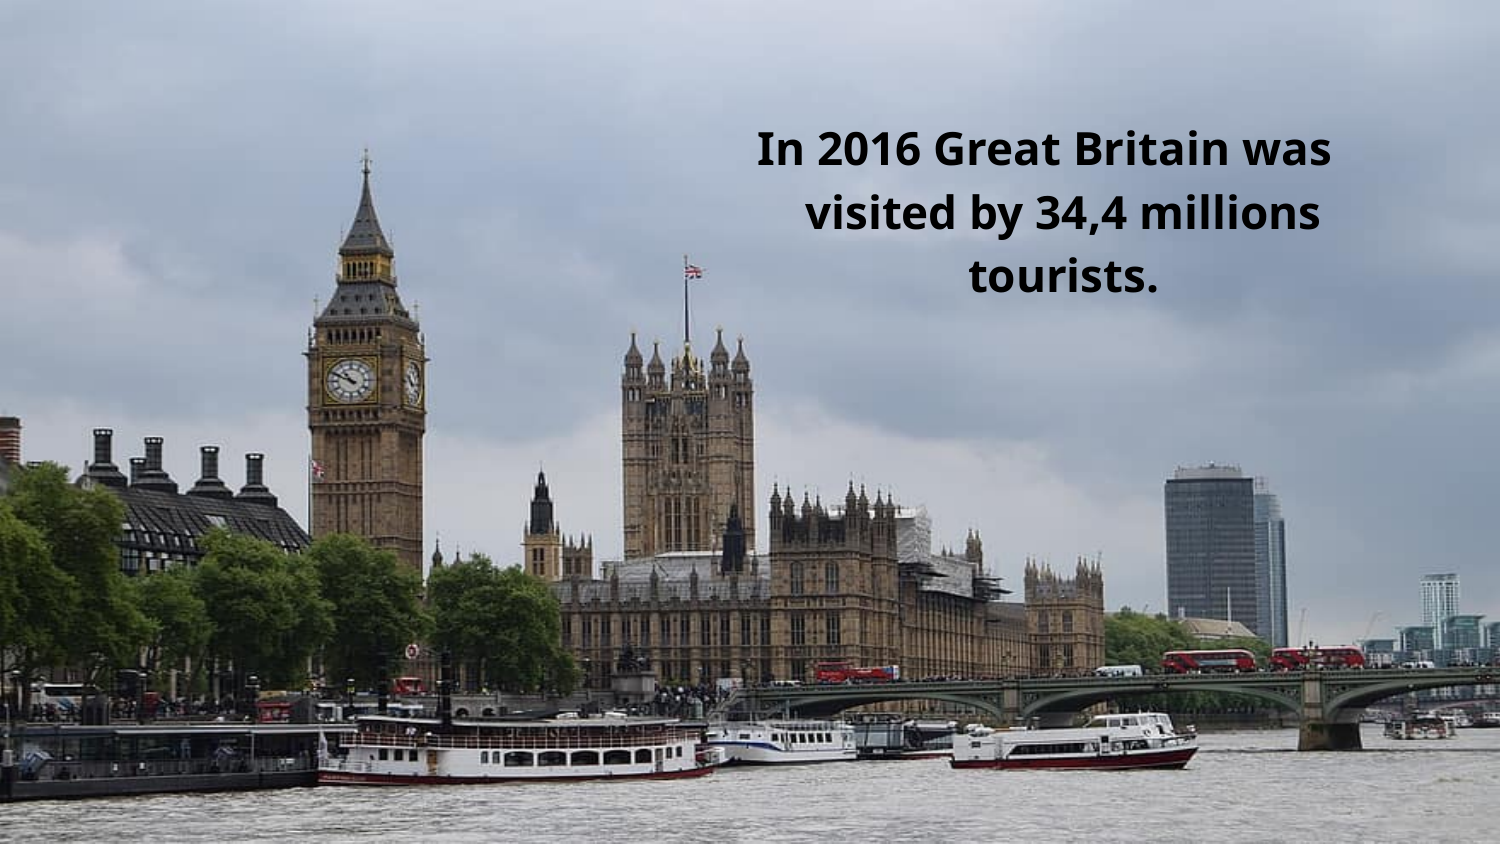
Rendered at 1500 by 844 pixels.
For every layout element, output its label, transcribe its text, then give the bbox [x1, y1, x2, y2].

text_box In 2016 Great Britain was visited by 34,4 millions tourists. [713, 96, 1370, 317]
picture [0, 0, 1500, 844]
